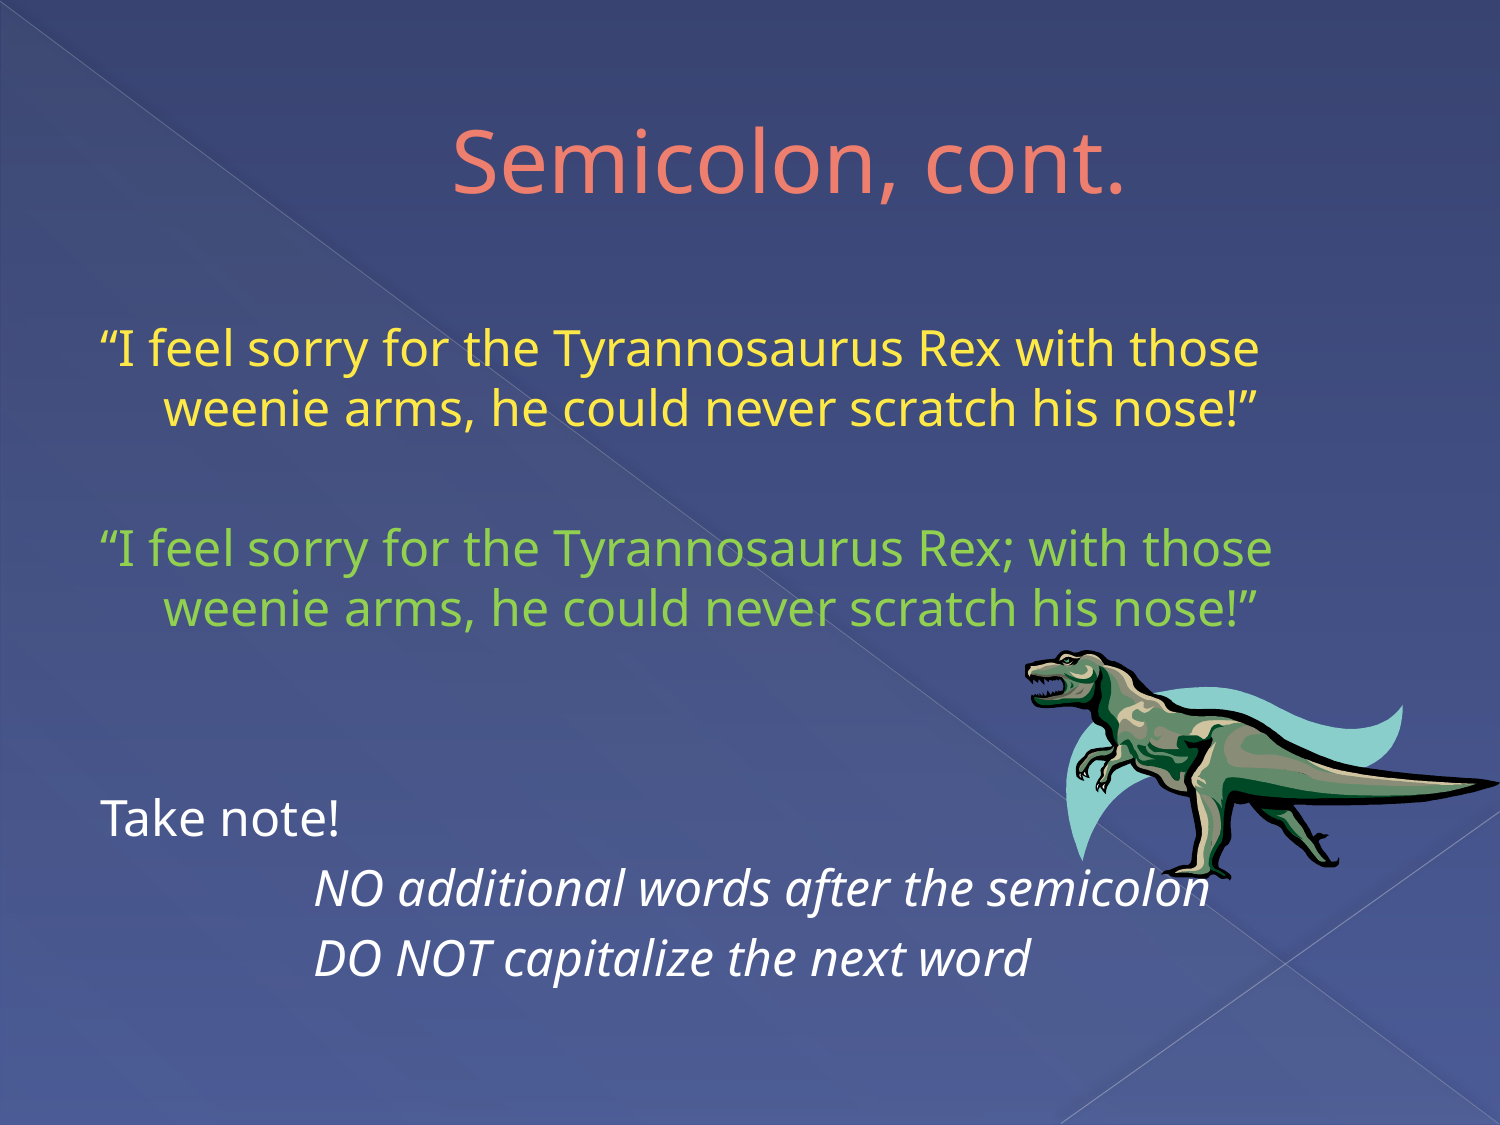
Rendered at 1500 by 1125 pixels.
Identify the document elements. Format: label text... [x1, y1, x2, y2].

list “I feel sorry for the Tyrannosaurus Rex with those weenie arms, he could never scratch his nose!” “I feel sorry for the Tyrannosaurus Rex; with those weenie arms, he could never scratch his nose!” Take note! NO additional words after the semicolon DO NOT capitalize the next word [75, 308, 1425, 1059]
picture [1024, 649, 1500, 881]
title Semicolon, cont. [75, 43, 1425, 274]
